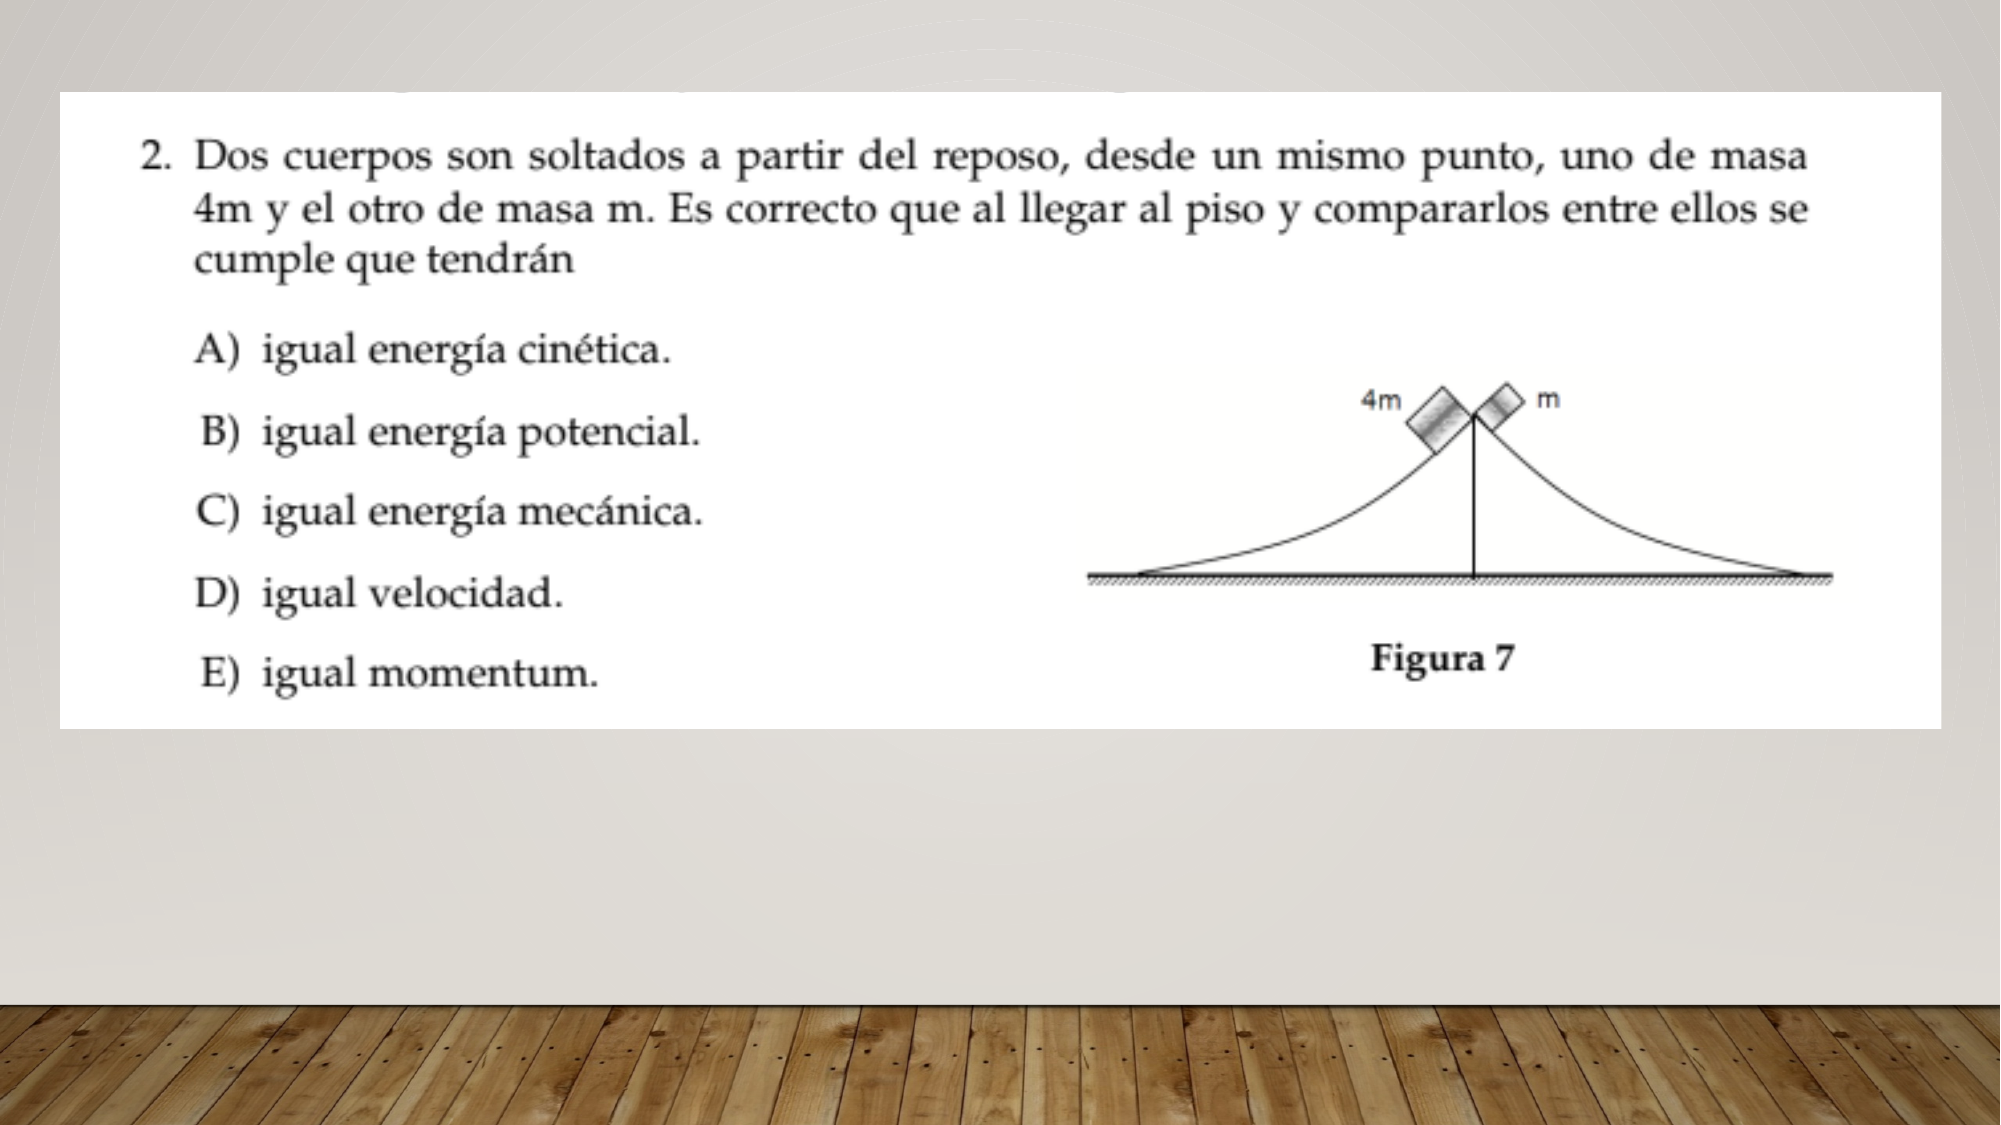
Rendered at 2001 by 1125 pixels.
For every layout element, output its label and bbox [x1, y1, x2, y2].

picture [59, 91, 1942, 730]
picture [0, 1005, 2000, 1125]
